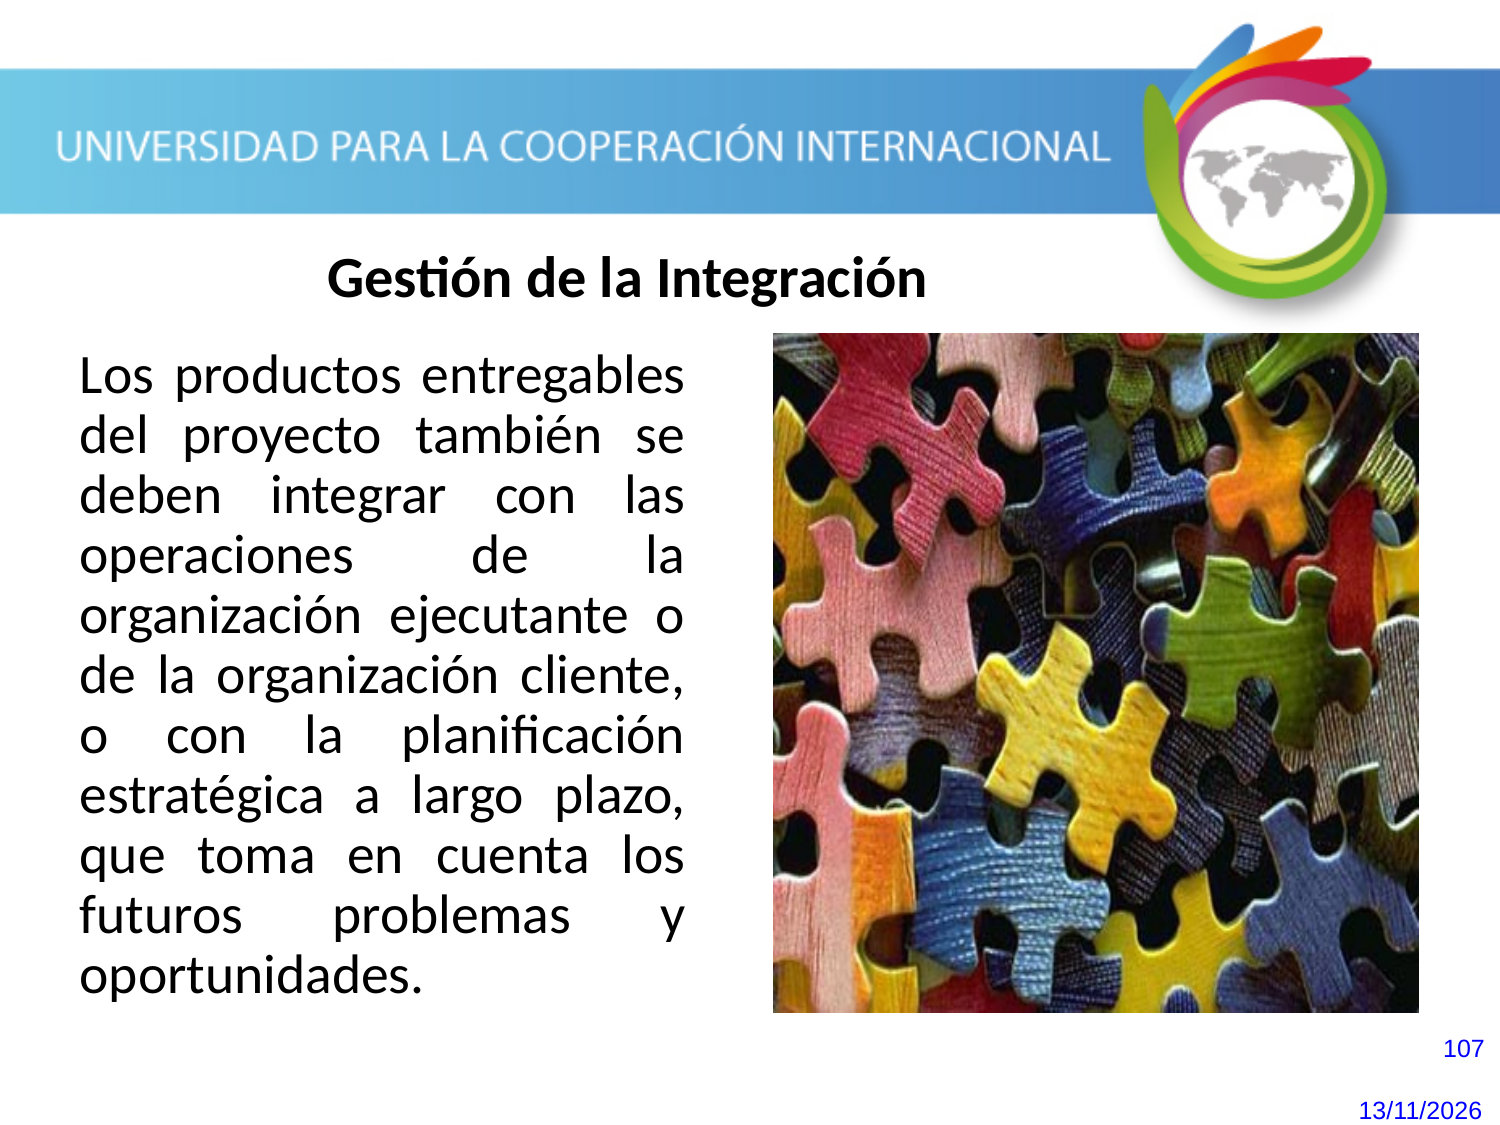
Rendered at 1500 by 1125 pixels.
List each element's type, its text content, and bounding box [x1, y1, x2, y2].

text_box Gestión de la Integración [312, 231, 1500, 317]
text_box 107 [1287, 1024, 1500, 1100]
text_box 20/10/2013 [1343, 1100, 1500, 1125]
picture [0, 0, 1500, 1125]
list Los productos entregables del proyecto también se deben integrar con las operaciones de la organización ejecutante o de la organización cliente, o con la planificación estratégica a largo plazo, que toma en cuenta los futuros problemas y oportunidades. [64, 338, 701, 1019]
